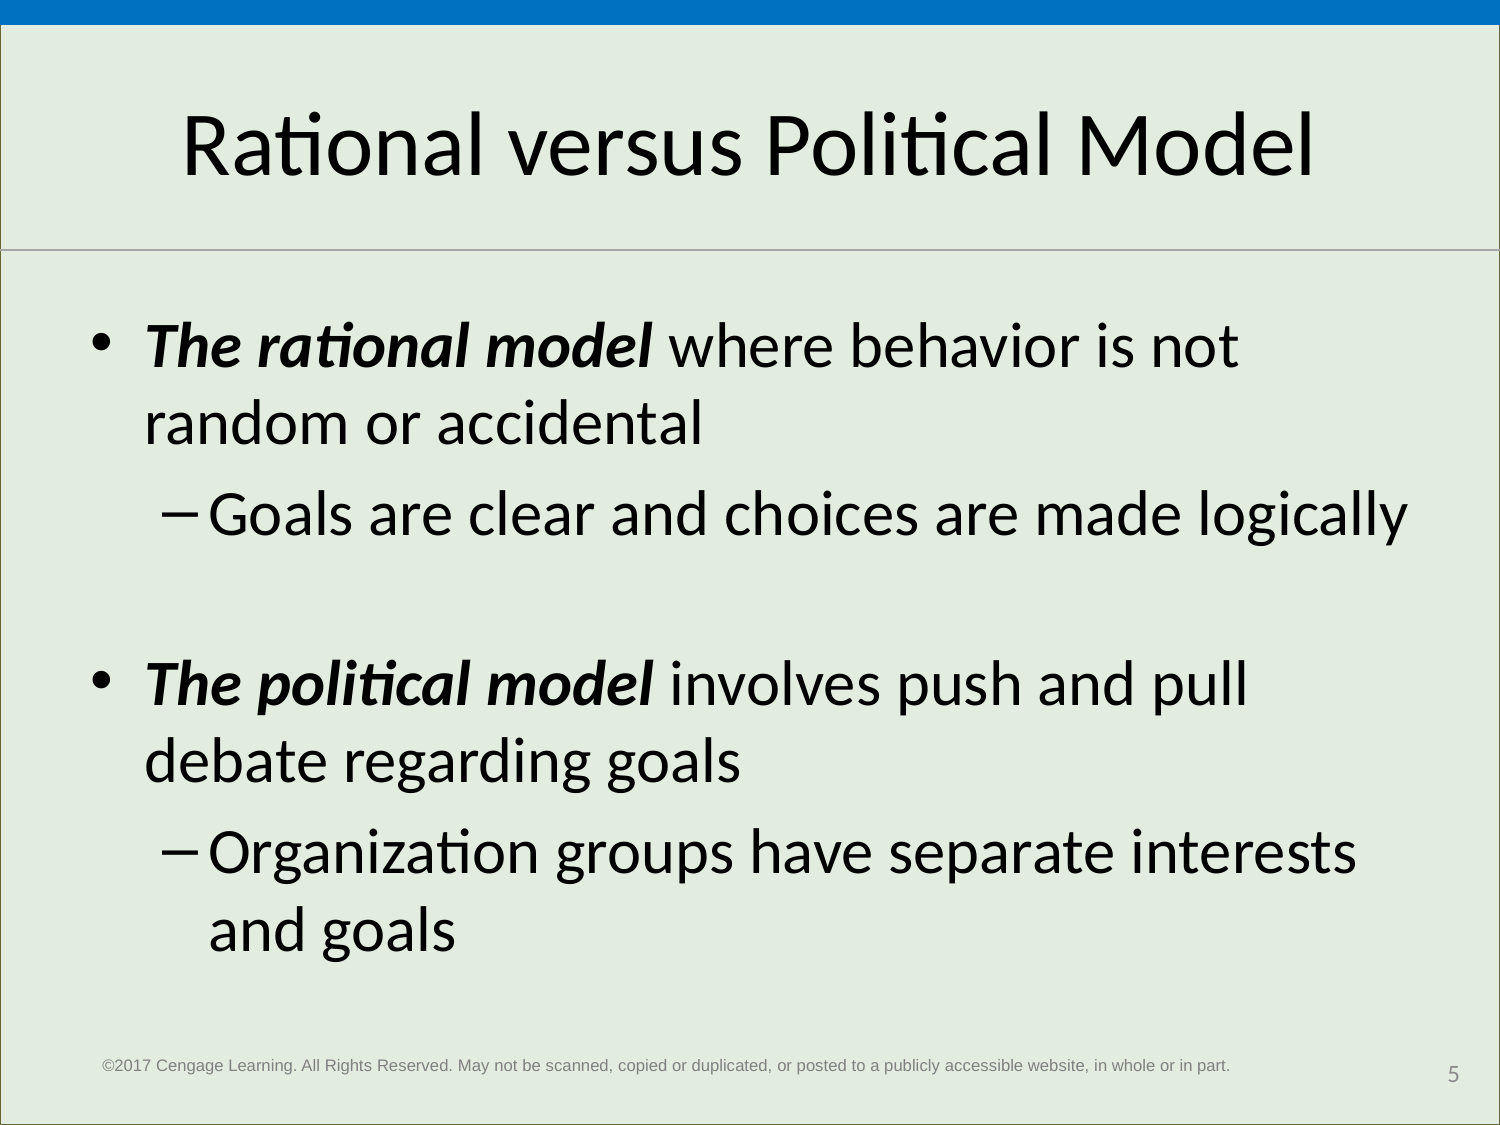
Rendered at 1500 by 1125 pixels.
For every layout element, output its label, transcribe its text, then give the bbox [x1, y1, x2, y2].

text_box ©2017 Cengage Learning. All Rights Reserved. May not be scanned, copied or duplicated, or posted to a publicly accessible website, in whole or in part. [87, 1047, 1318, 1095]
title Rational versus Political Model [75, 45, 1425, 233]
slide_number 5 [1325, 1042, 1475, 1103]
list The rational model where behavior is not random or accidental Goals are clear and choices are made logically The political model involves push and pull debate regarding goals Organization groups have separate interests and goals [75, 295, 1425, 1038]
